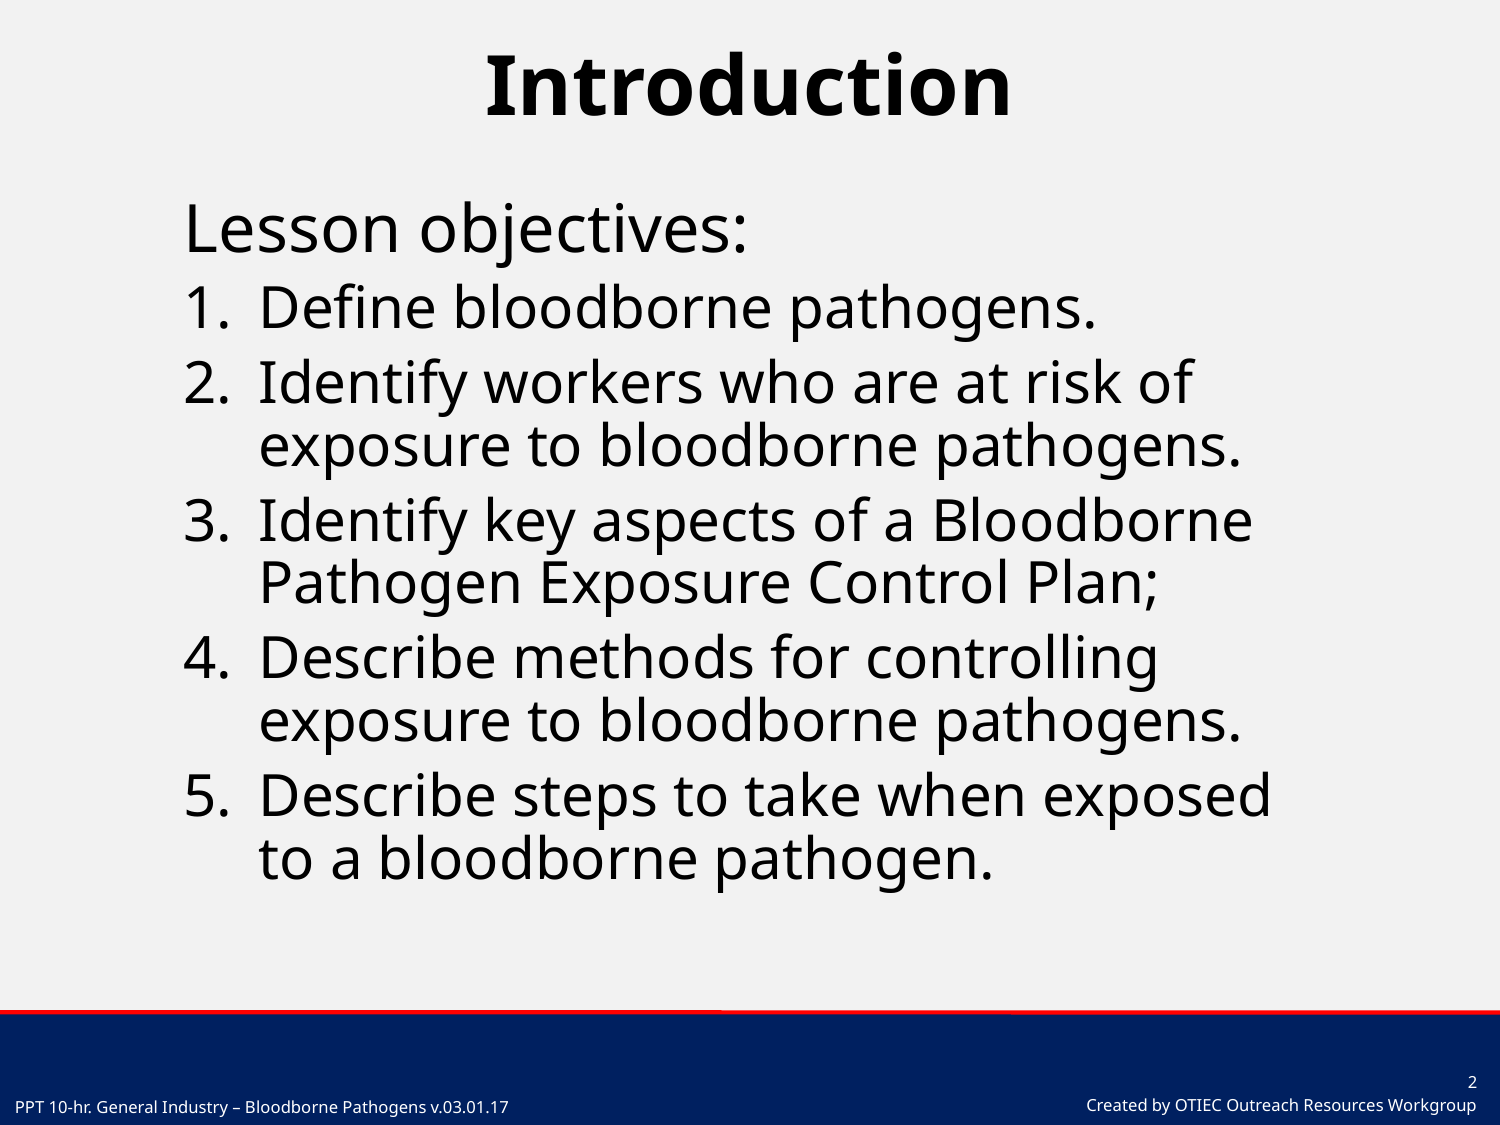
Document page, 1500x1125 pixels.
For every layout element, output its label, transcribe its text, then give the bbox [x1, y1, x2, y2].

title Introduction [75, 24, 1425, 163]
list Lesson objectives: Define bloodborne pathogens. Identify workers who are at risk of exposure to bloodborne pathogens. Identify key aspects of a Bloodborne Pathogen Exposure Control Plan; Describe methods for controlling exposure to bloodborne pathogens. Describe steps to take when exposed to a bloodborne pathogen. [168, 187, 1332, 925]
